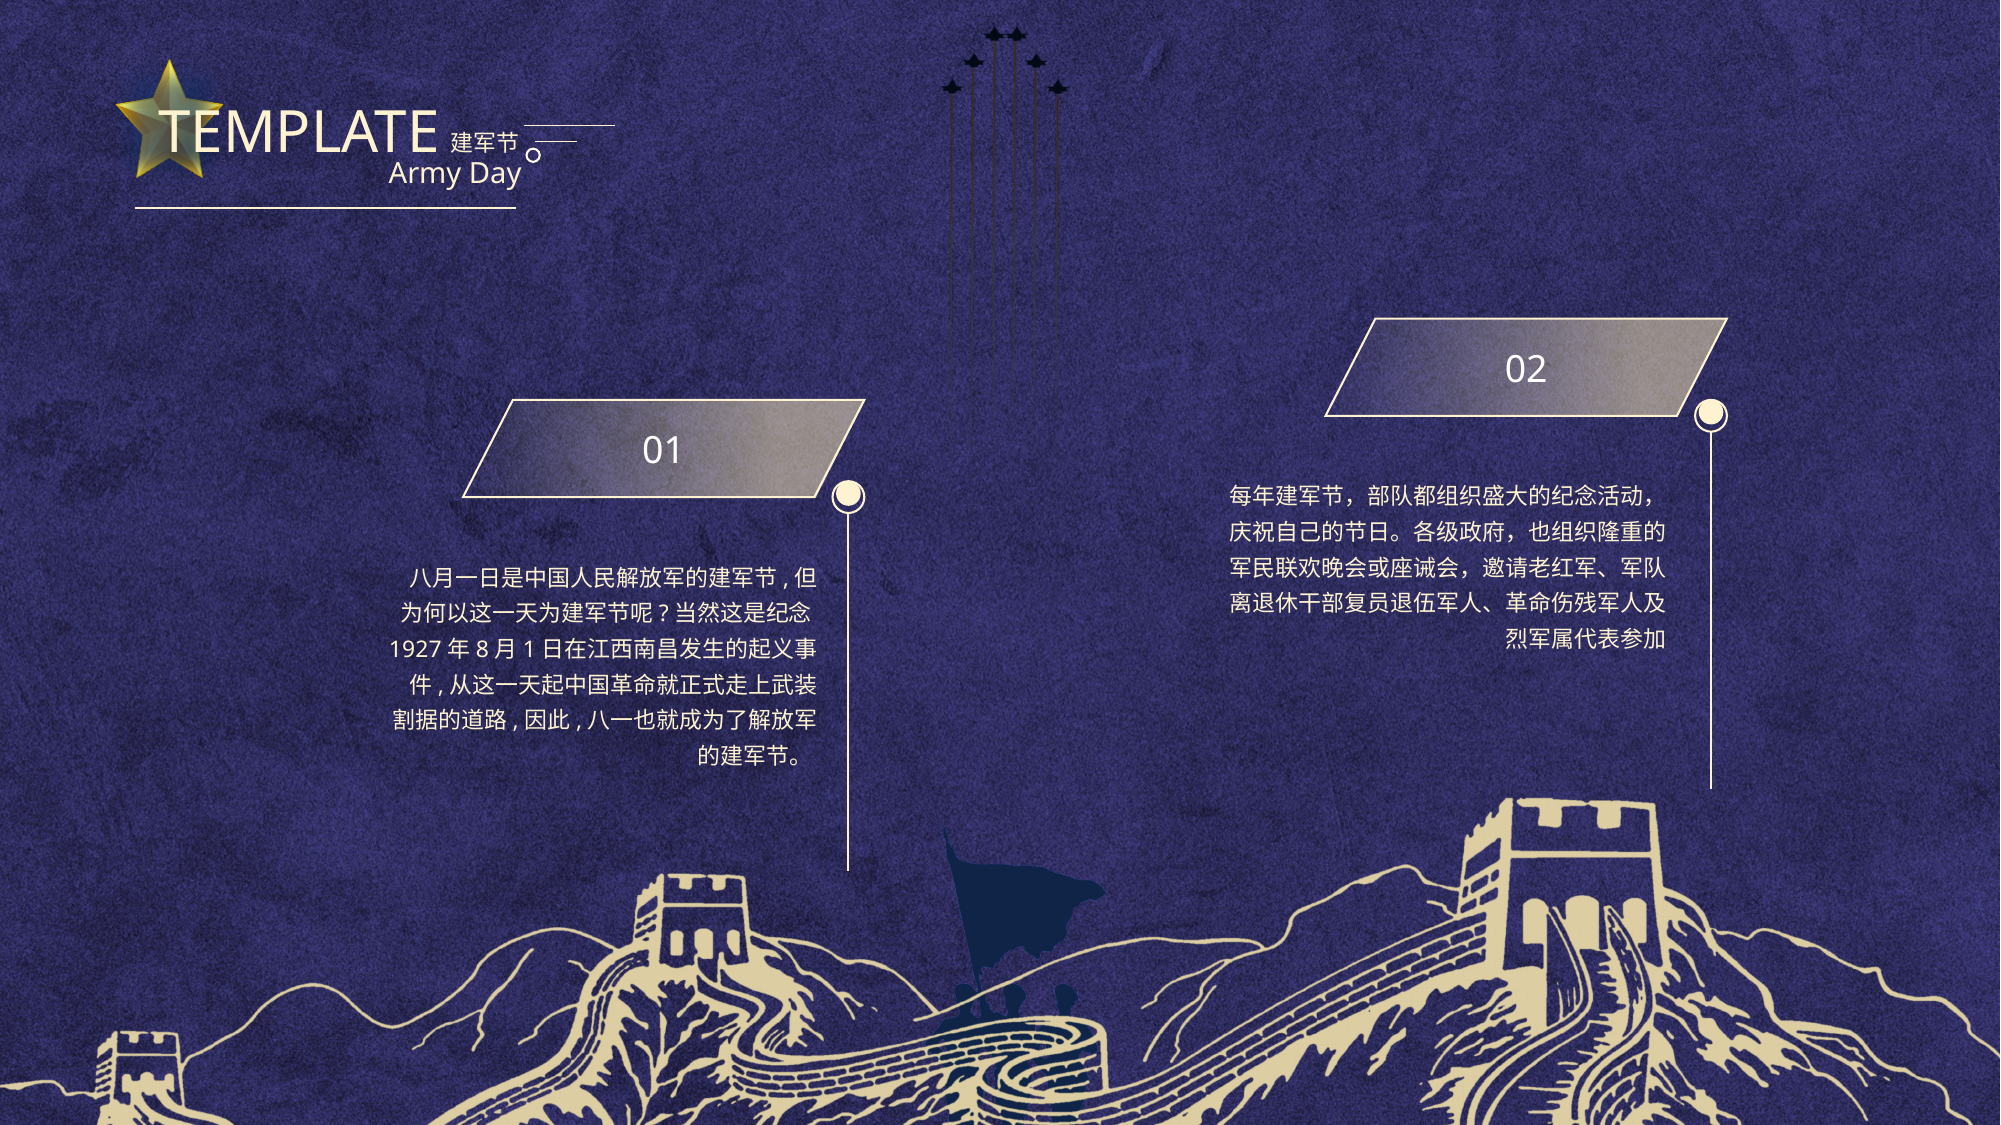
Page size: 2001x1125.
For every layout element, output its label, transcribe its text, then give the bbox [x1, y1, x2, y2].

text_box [1695, 399, 1727, 790]
picture [0, 0, 2000, 1125]
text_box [832, 481, 865, 871]
text_box 02 [1323, 317, 1729, 417]
text_box 每年建军节，部队都组织盛大的纪念活动，庆祝自己的节日。各级政府，也组织隆重的军民联欢晚会或座诫会，邀请老红军、军队离退休干部复员退伍军人、革命伤残军人及烈军属代表参加 [1202, 466, 1682, 660]
text_box 01 [461, 398, 867, 499]
text_box 八月一日是中国人民解放军的建军节,但为何以这一天为建军节呢?当然这是纪念1927年8月1日在江西南昌发生的起义事件,从这一天起中国革命就正式走上武装割据的道路,因此,八一也就成为了解放军的建军节。 [373, 547, 832, 725]
